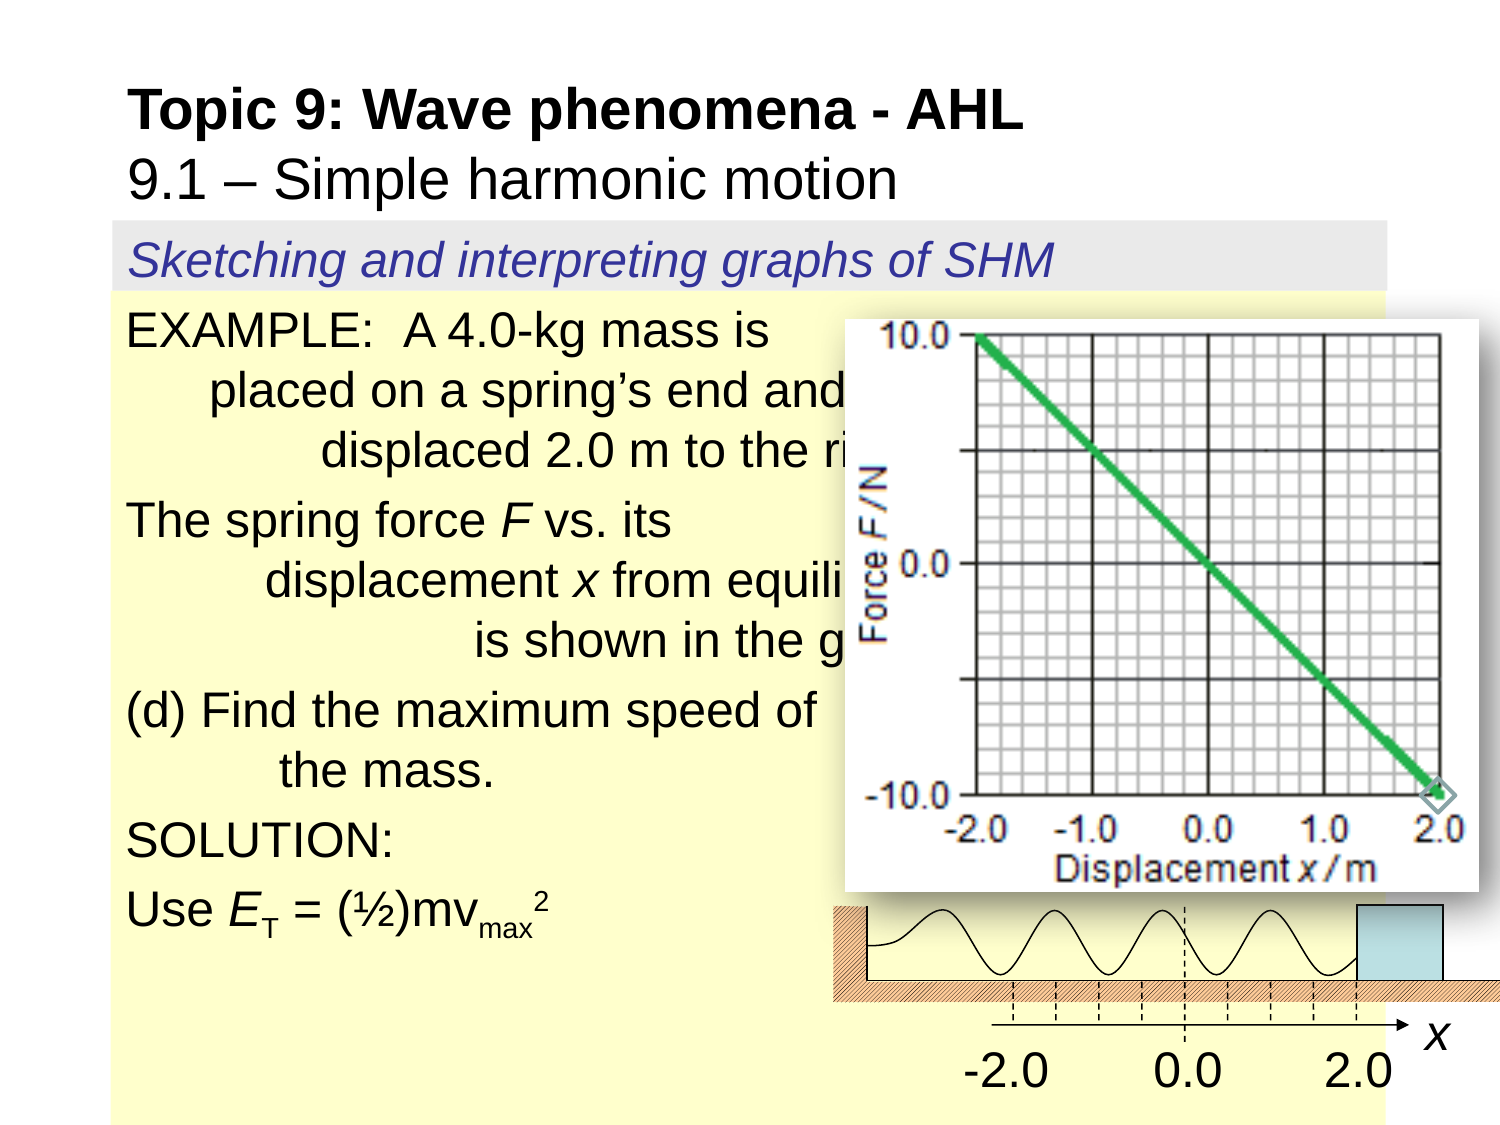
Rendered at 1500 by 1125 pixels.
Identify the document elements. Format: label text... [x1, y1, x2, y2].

picture [844, 318, 1479, 892]
text_box -2.0 [948, 1076, 1065, 1106]
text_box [833, 905, 1500, 1069]
text_box 0.0 [1138, 1076, 1238, 1106]
text_box Topic 9: Wave phenomena - AHL 9.1 – Simple harmonic motion [112, 67, 1388, 215]
text_box Sketching and interpreting graphs of SHM [112, 220, 1388, 291]
text_box 2.0 [1309, 1076, 1409, 1106]
text_box EXAMPLE: A 4.0-kg mass is placed on a spring’s end and displaced 2.0 m to the right. The spring force F vs. its displacement x from equilibrium is shown in the graph. (d) Find the maximum speed of the mass. SOLUTION: Use ET = (½)mvmax2 [110, 290, 1386, 1125]
